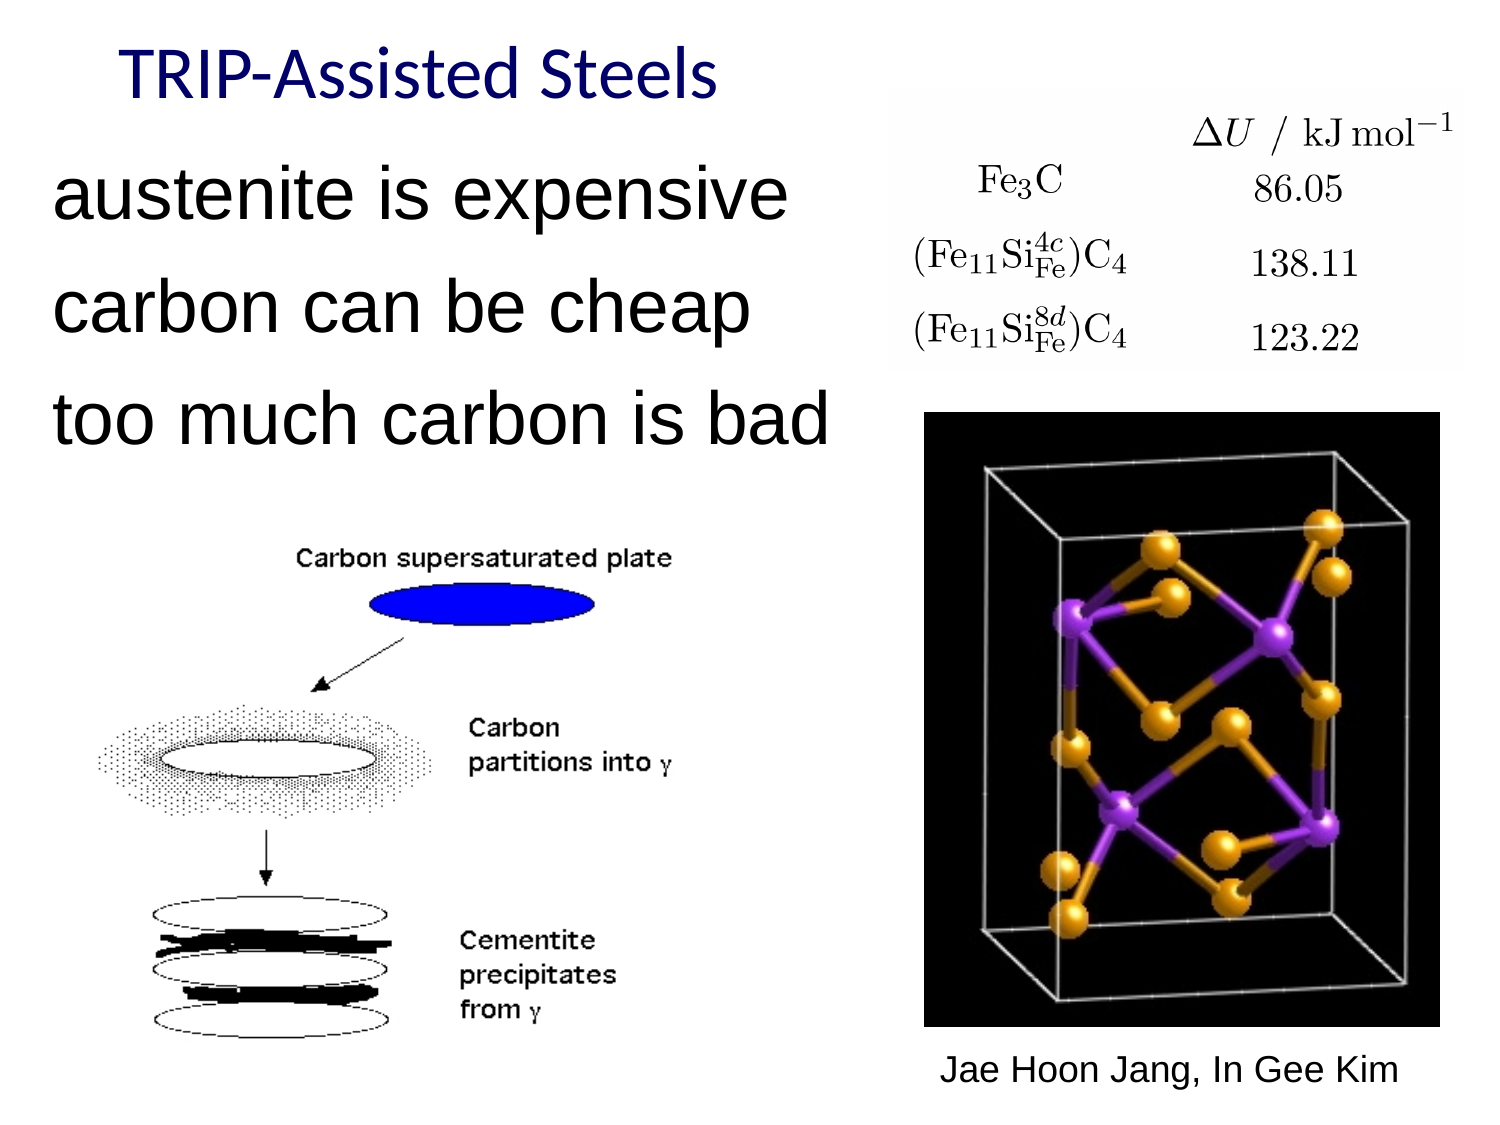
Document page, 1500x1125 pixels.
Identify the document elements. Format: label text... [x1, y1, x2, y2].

text_box austenite is expensive [37, 137, 806, 243]
title TRIP-Assisted Steels [37, 12, 800, 125]
text_box carbon can be cheap [37, 249, 769, 355]
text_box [887, 87, 1469, 1098]
picture [74, 537, 701, 1051]
text_box too much carbon is bad [37, 362, 875, 468]
